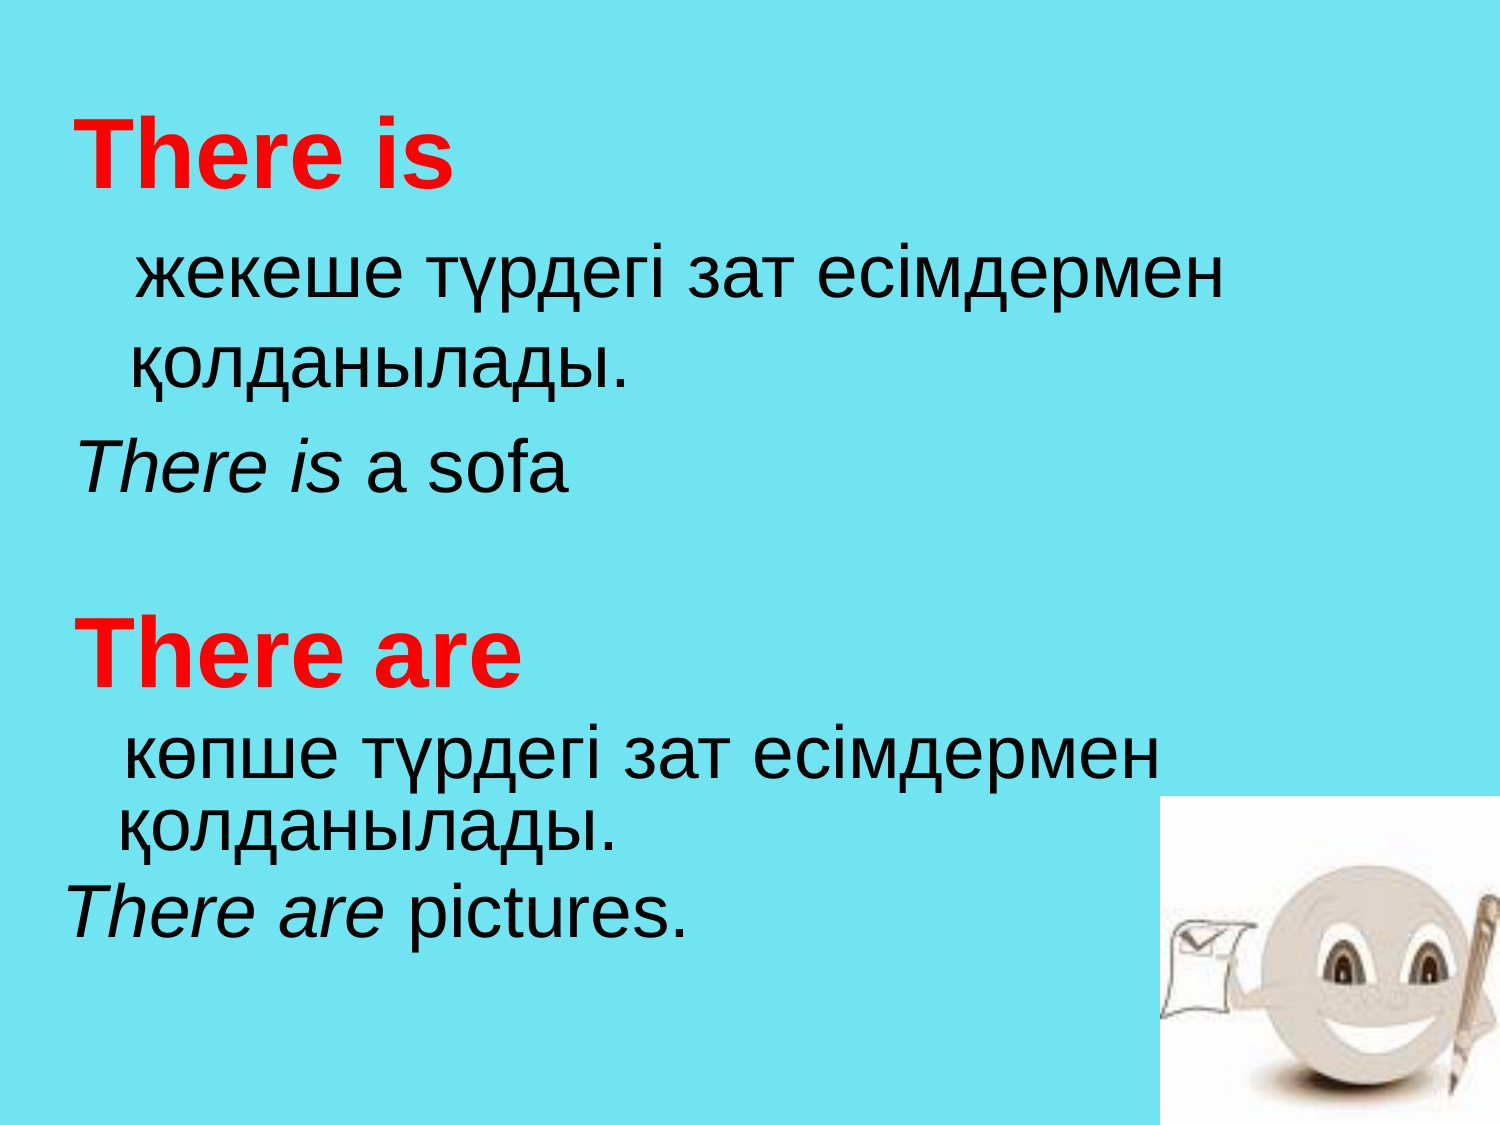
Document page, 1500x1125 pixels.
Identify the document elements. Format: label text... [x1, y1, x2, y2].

list There is жекеше түрдегі зат есімдермен қолданылады. There is a sofa [58, 0, 1395, 421]
picture [1159, 796, 1500, 1125]
text_box There are көпше түрдегі зат есімдермен қолданылады. There are pictures. [46, 421, 1500, 1125]
